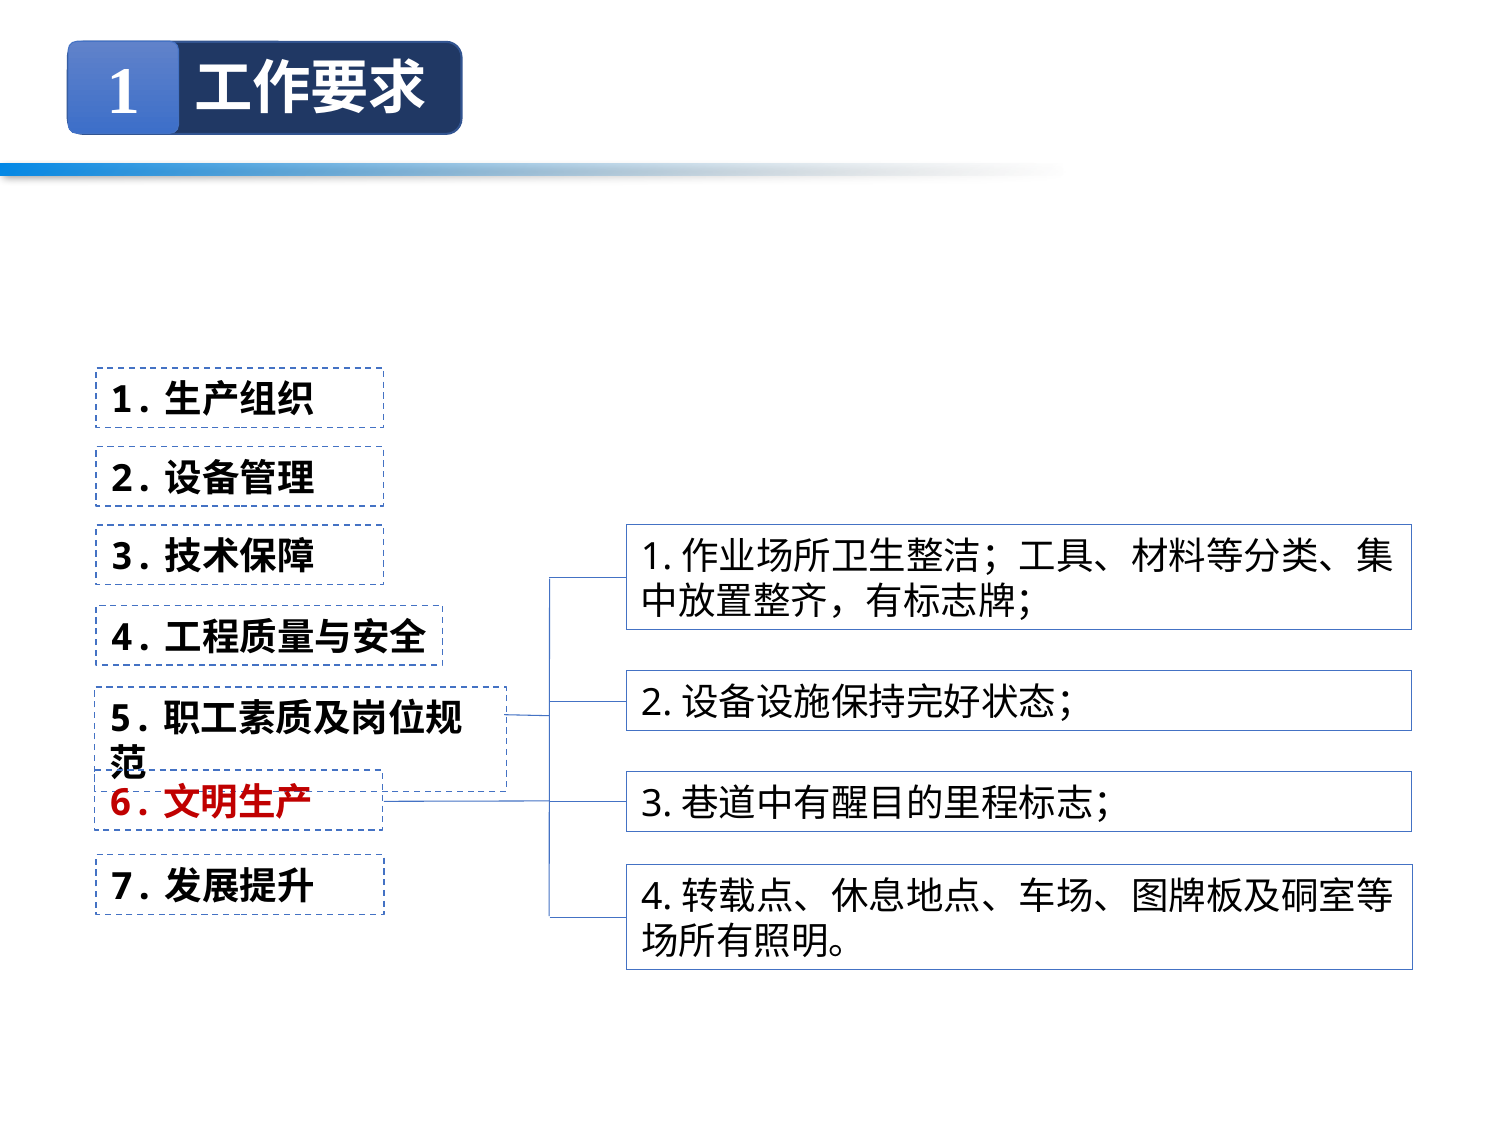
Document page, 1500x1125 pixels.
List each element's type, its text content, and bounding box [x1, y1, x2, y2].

text_box [0, 163, 1063, 176]
text_box 3.技术保障 [95, 524, 384, 585]
text_box 1.生产组织 [95, 367, 384, 428]
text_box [549, 864, 1413, 971]
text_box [67, 41, 791, 134]
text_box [549, 771, 1412, 832]
text_box 4.工程质量与安全 [95, 605, 443, 666]
text_box 5.职工素质及岗位规范 [94, 686, 507, 792]
text_box 6.文明生产 [94, 770, 383, 830]
text_box 7.发展提升 [95, 854, 384, 915]
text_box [549, 671, 1412, 732]
text_box 2.设备管理 [95, 446, 384, 507]
text_box 1.作业场所卫生整洁；工具、材料等分类、集中放置整齐，有标志牌； [626, 524, 1412, 630]
